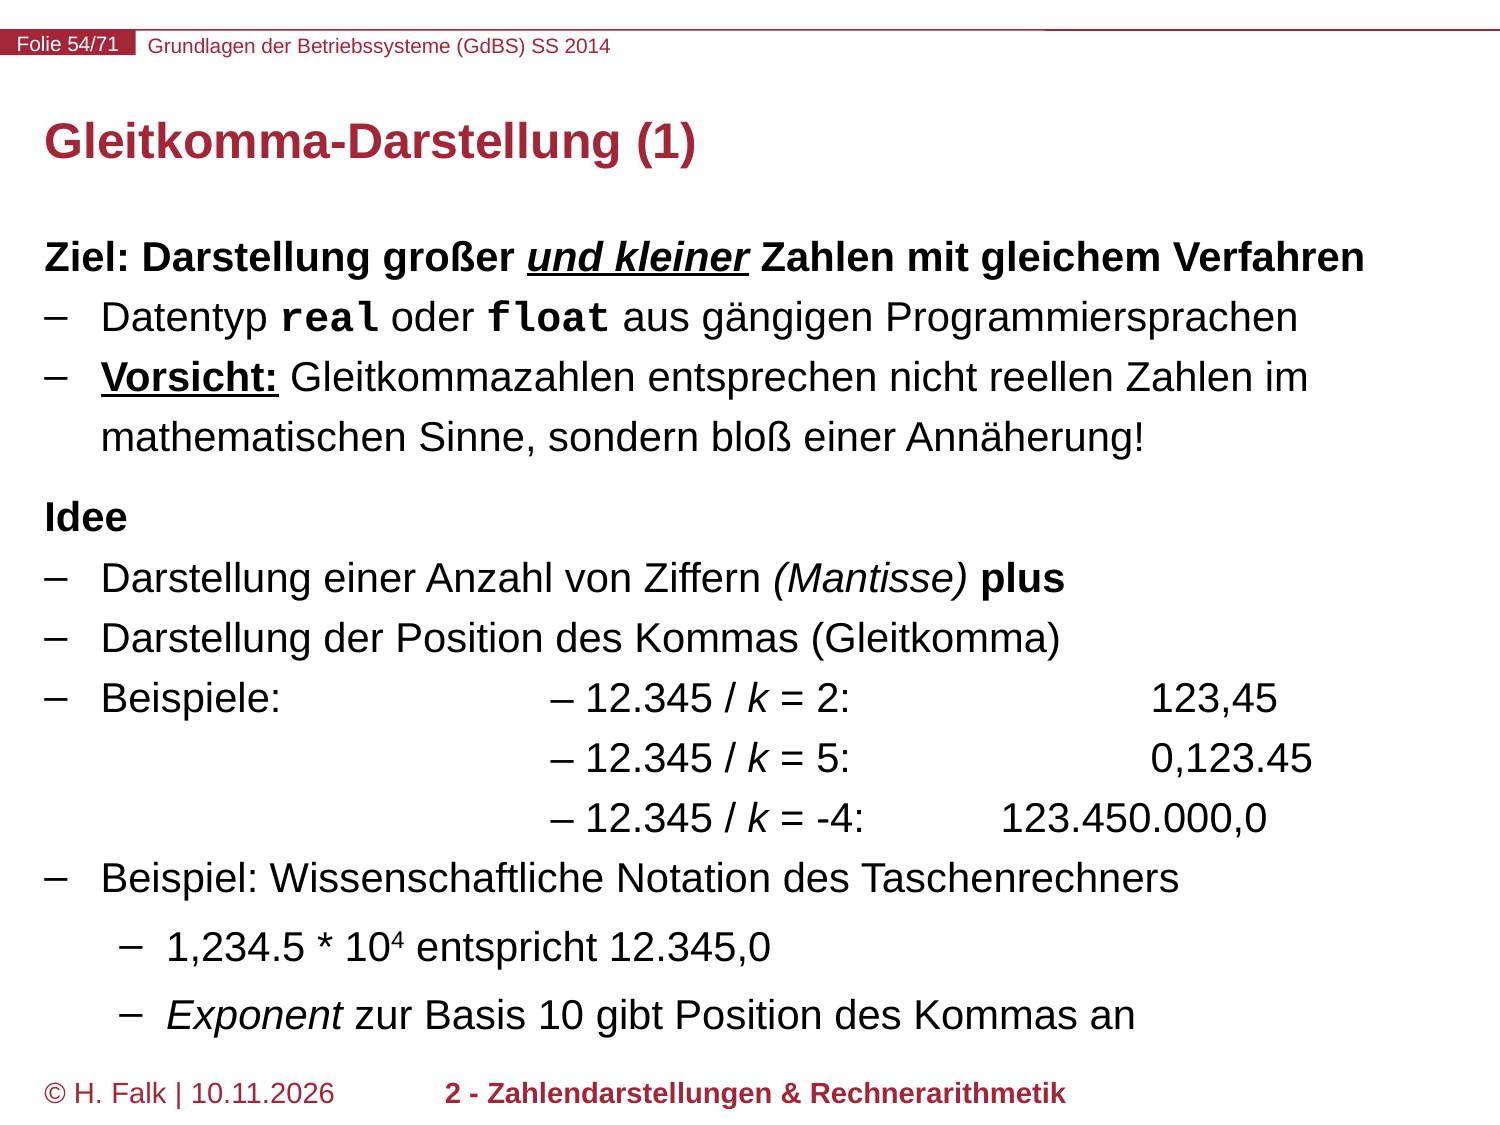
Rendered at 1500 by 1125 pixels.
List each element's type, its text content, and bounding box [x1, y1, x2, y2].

title Gleitkomma-Darstellung (1) [29, 90, 1471, 198]
list Ziel: Darstellung großer und kleiner Zahlen mit gleichem Verfahren Datentyp real oder float aus gängigen Programmiersprachen Vorsicht: Gleitkommazahlen entsprechen nicht reellen Zahlen im mathematischen Sinne, sondern bloß einer Annäherung! Idee Darstellung einer Anzahl von Ziffern (Mantisse) plus Darstellung der Position des Kommas (Gleitkomma) Beispiele: – 12.345 / k = 2: 123,45 – 12.345 / k = 5: 0,123.45 – 12.345 / k = -4: 123.450.000,0 Beispiel: Wissenschaftliche Notation des Taschenrechners 1,234.5 * 104 entspricht 12.345,0 Exponent zur Basis 10 gibt Position des Kommas an [29, 227, 1471, 1047]
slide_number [29, 1066, 301, 1125]
footer 2 - Zahlendarstellungen & Rechnerarithmetik [301, 1066, 1211, 1125]
